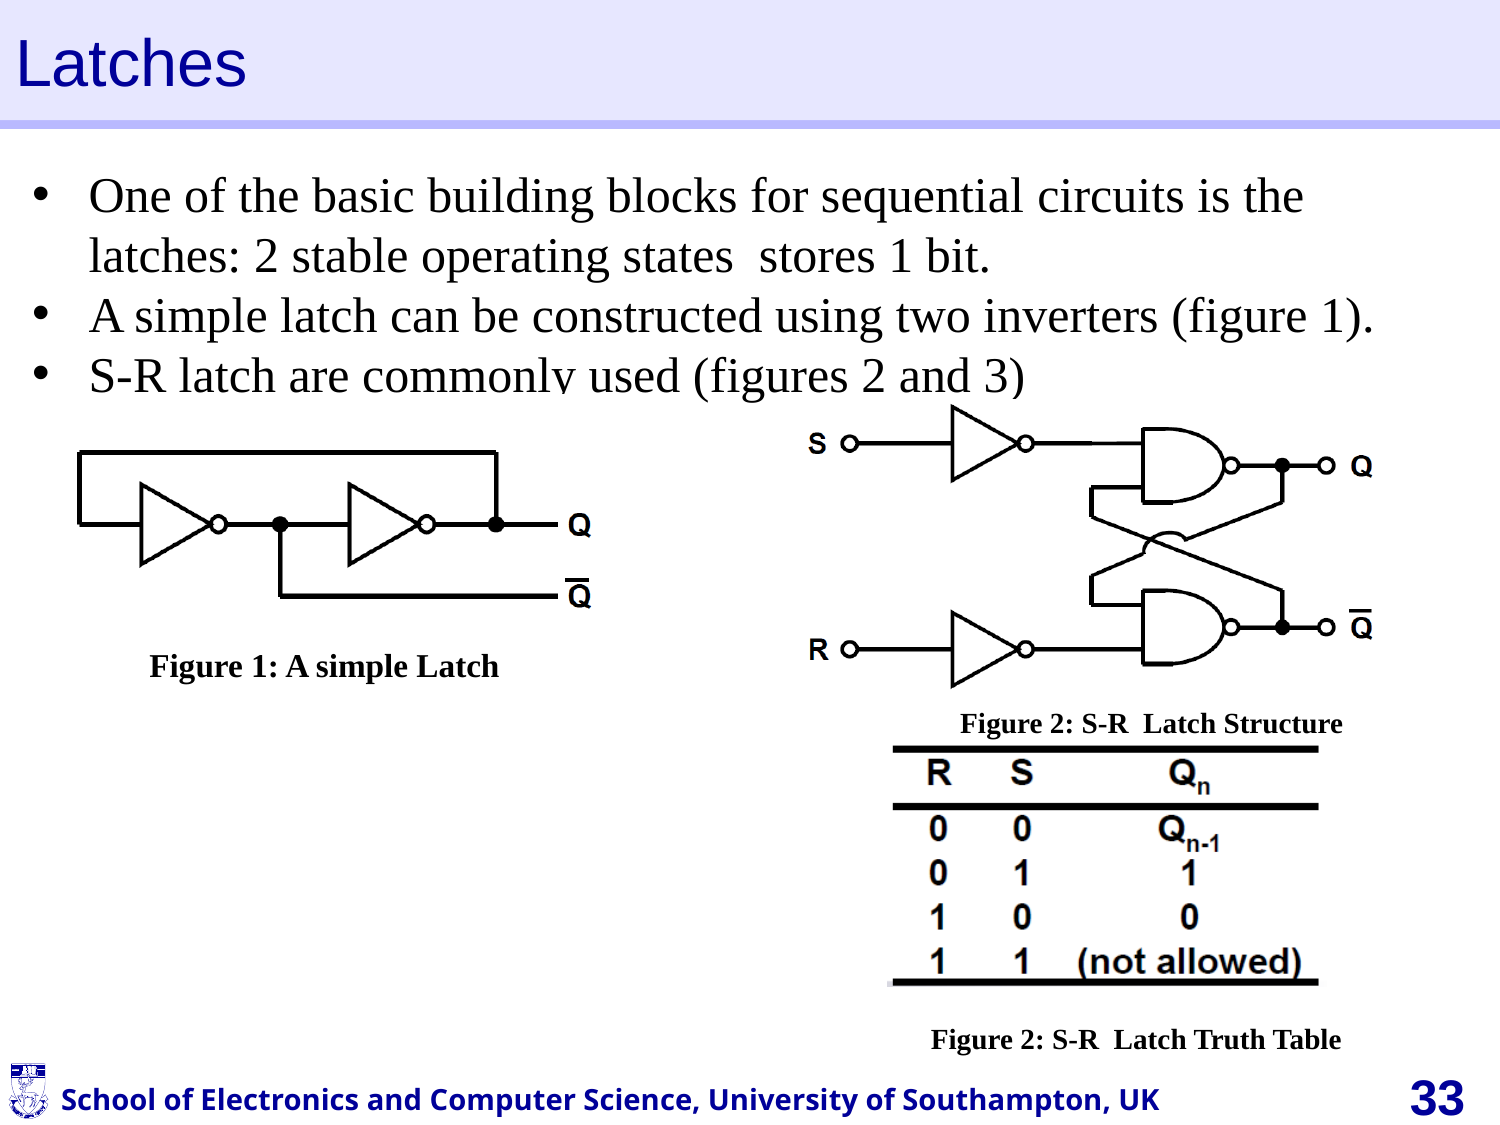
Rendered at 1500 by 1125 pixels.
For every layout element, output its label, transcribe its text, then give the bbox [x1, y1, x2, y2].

picture [50, 394, 645, 638]
picture [774, 399, 1383, 690]
text_box One of the basic building blocks for sequential circuits is the latches: 2 stable operating states stores 1 bit. A simple latch can be constructed using two inverters (figure 1). S-R latch are commonly used (figures 2 and 3) [17, 155, 1414, 411]
text_box Figure 2: S-R Latch Structure [945, 698, 1359, 747]
title Latches [0, 0, 1500, 121]
text_box Figure 1: A simple Latch [134, 645, 516, 692]
picture [887, 729, 1328, 988]
text_box Figure 2: S-R Latch Truth Table [916, 1013, 1358, 1063]
